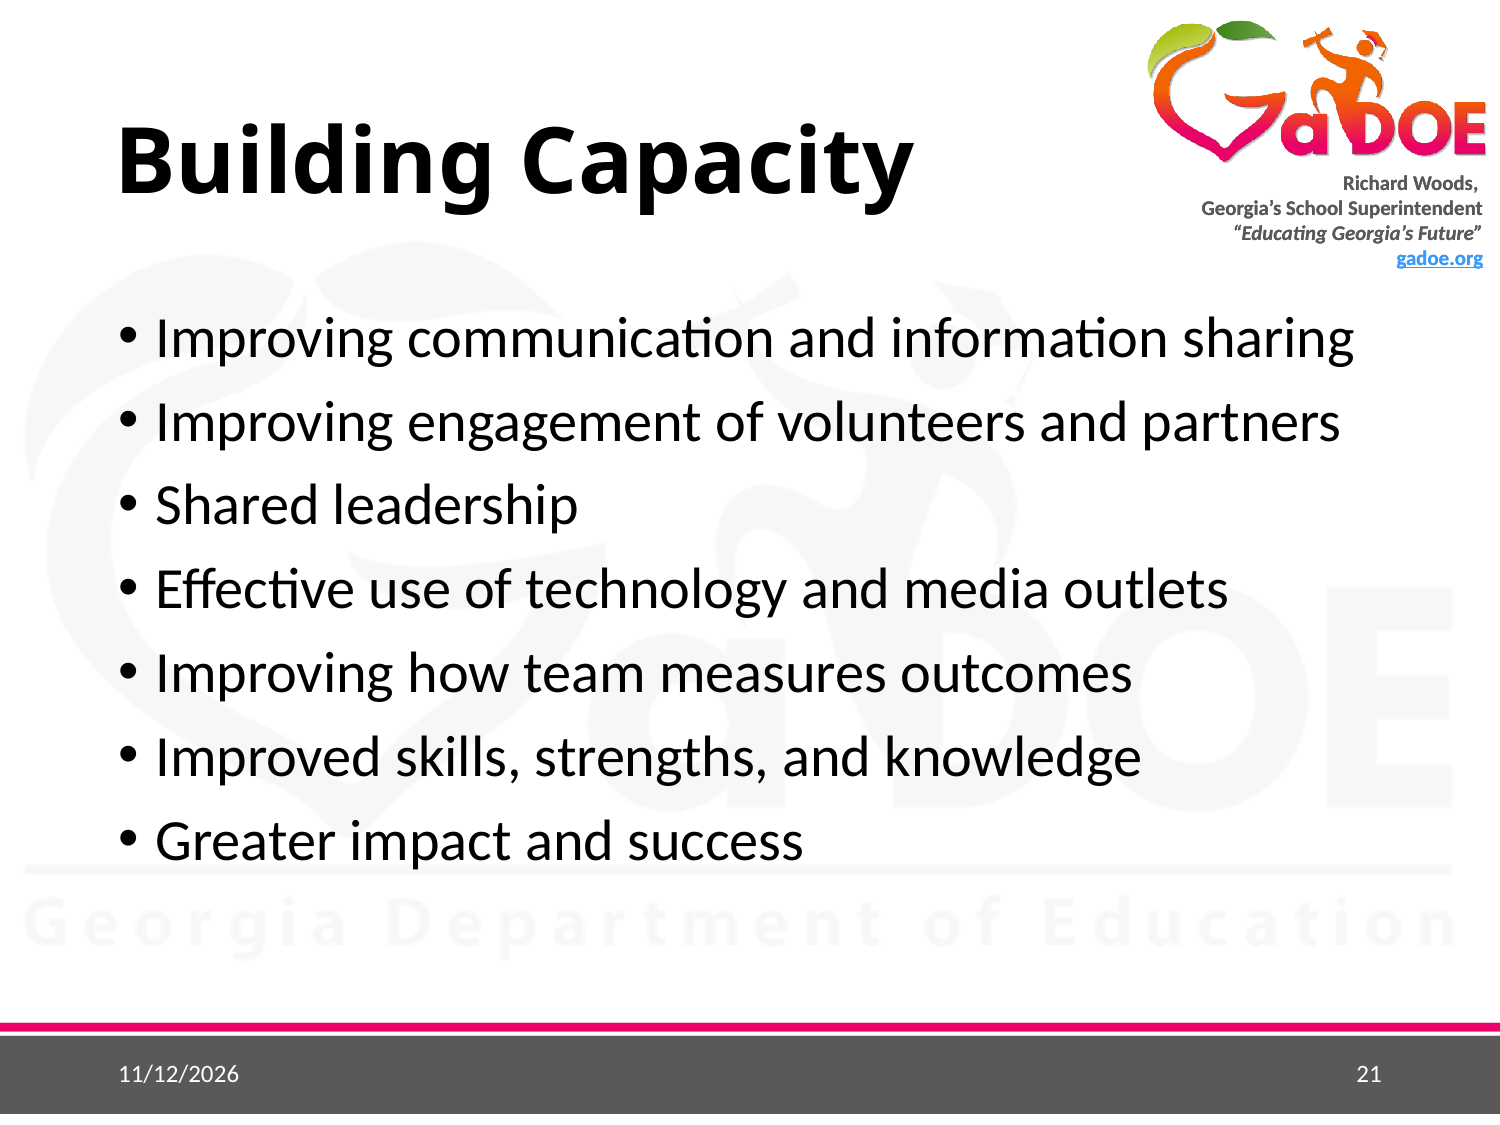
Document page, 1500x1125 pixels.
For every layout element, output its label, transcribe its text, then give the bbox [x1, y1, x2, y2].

picture [19, 235, 1473, 980]
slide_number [103, 1042, 441, 1103]
list Improving communication and information sharing Improving engagement of volunteers and partners Shared leadership Effective use of technology and media outlets Improving how team measures outcomes Improved skills, strengths, and knowledge Greater impact and success [103, 299, 1397, 1014]
picture [1135, 8, 1499, 164]
title Building Capacity [99, 54, 1136, 273]
slide_number 21 [1059, 1042, 1397, 1103]
